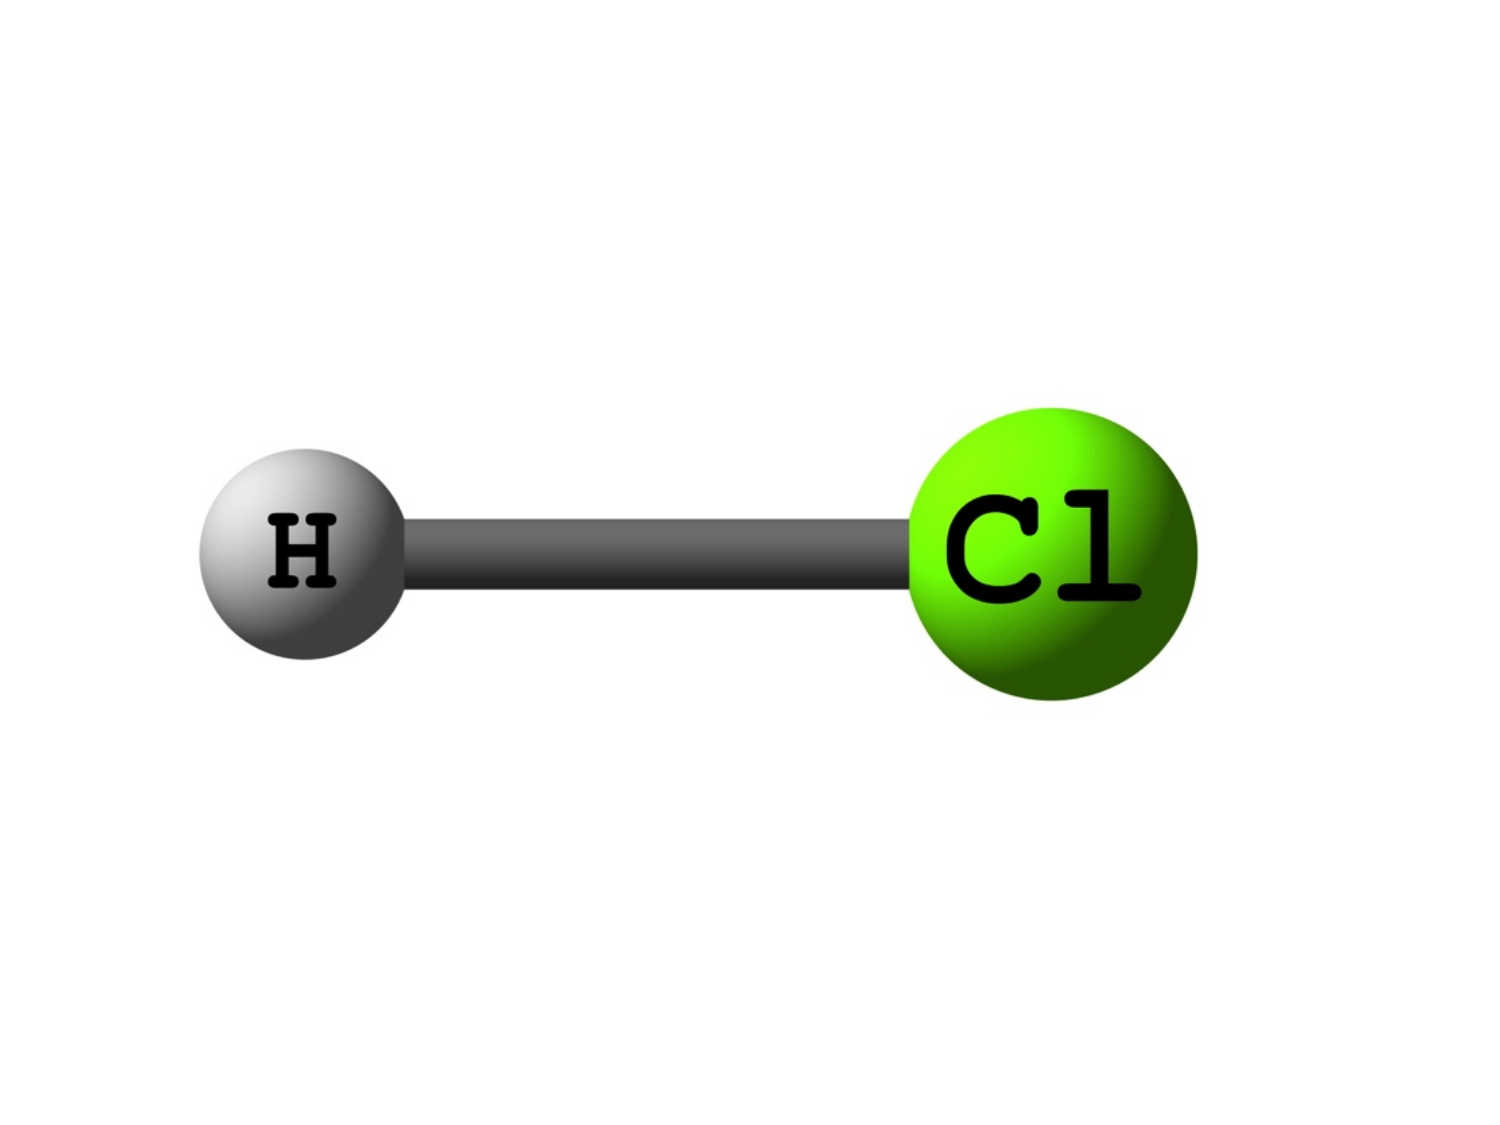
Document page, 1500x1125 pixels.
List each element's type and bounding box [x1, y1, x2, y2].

picture [0, 297, 1480, 848]
